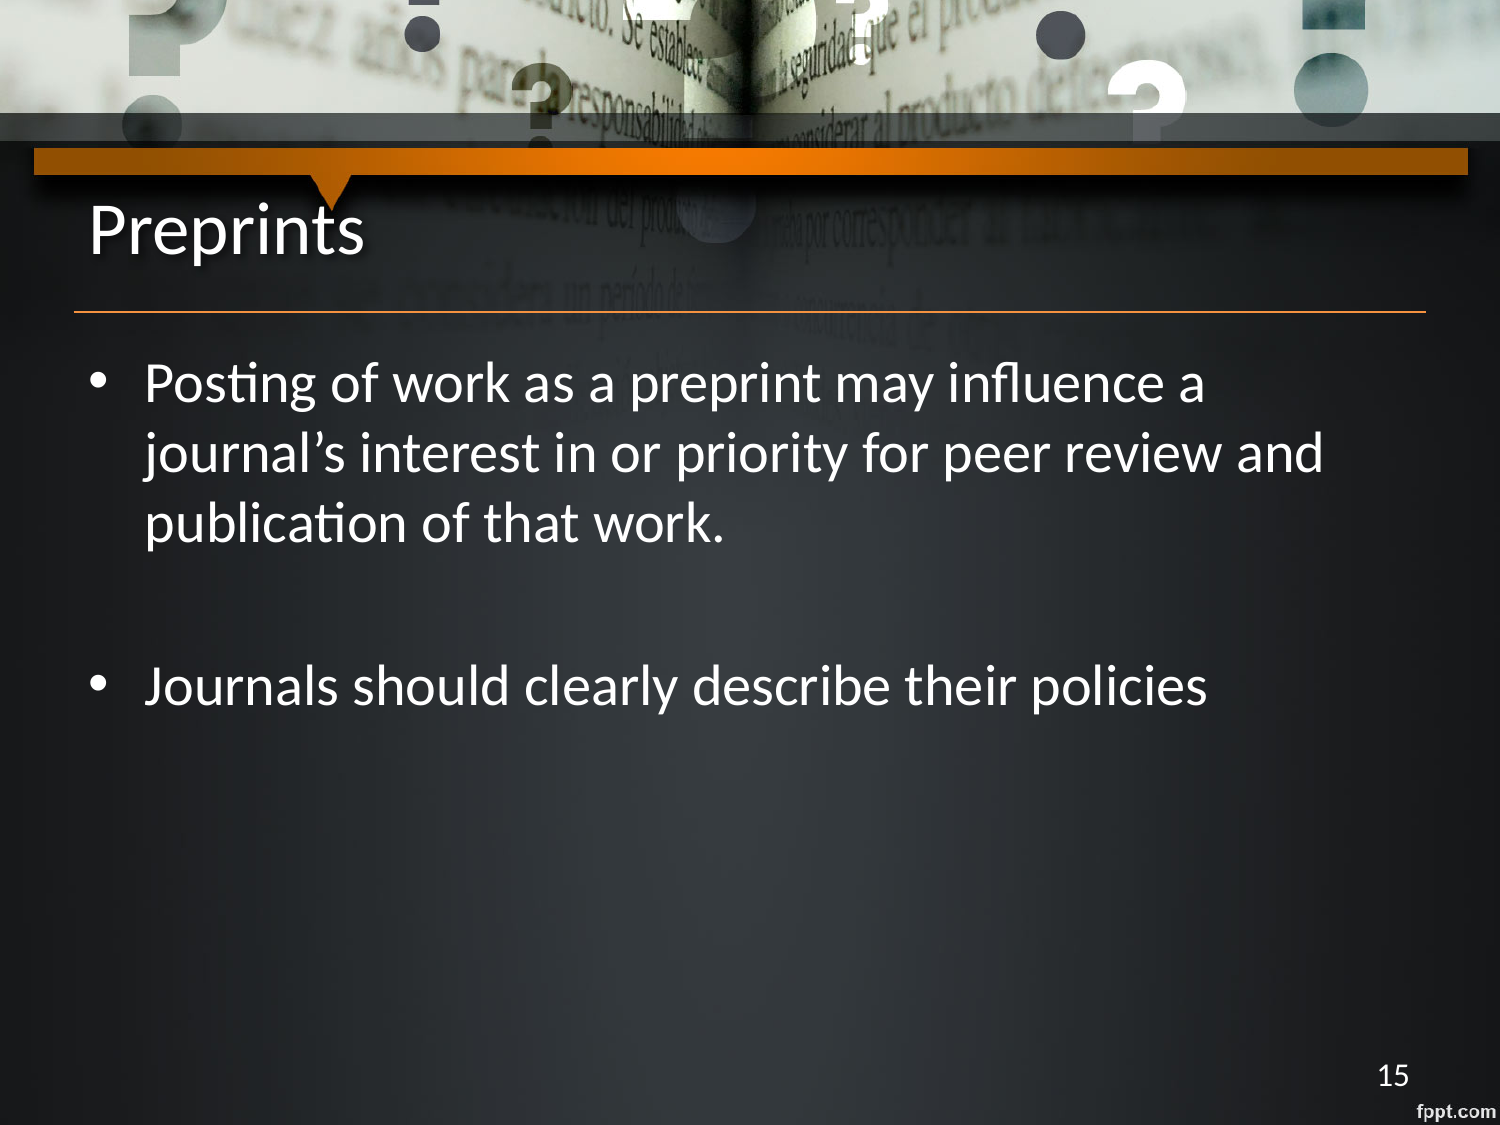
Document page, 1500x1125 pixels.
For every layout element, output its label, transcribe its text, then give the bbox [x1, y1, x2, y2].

picture [0, 0, 1500, 1125]
title Preprints [73, 136, 1424, 312]
slide_number 15 [1351, 1042, 1425, 1103]
list Posting of work as a preprint may influence a journal’s interest in or priority for peer review and publication of that work. Journals should clearly describe their policies [73, 337, 1424, 1014]
